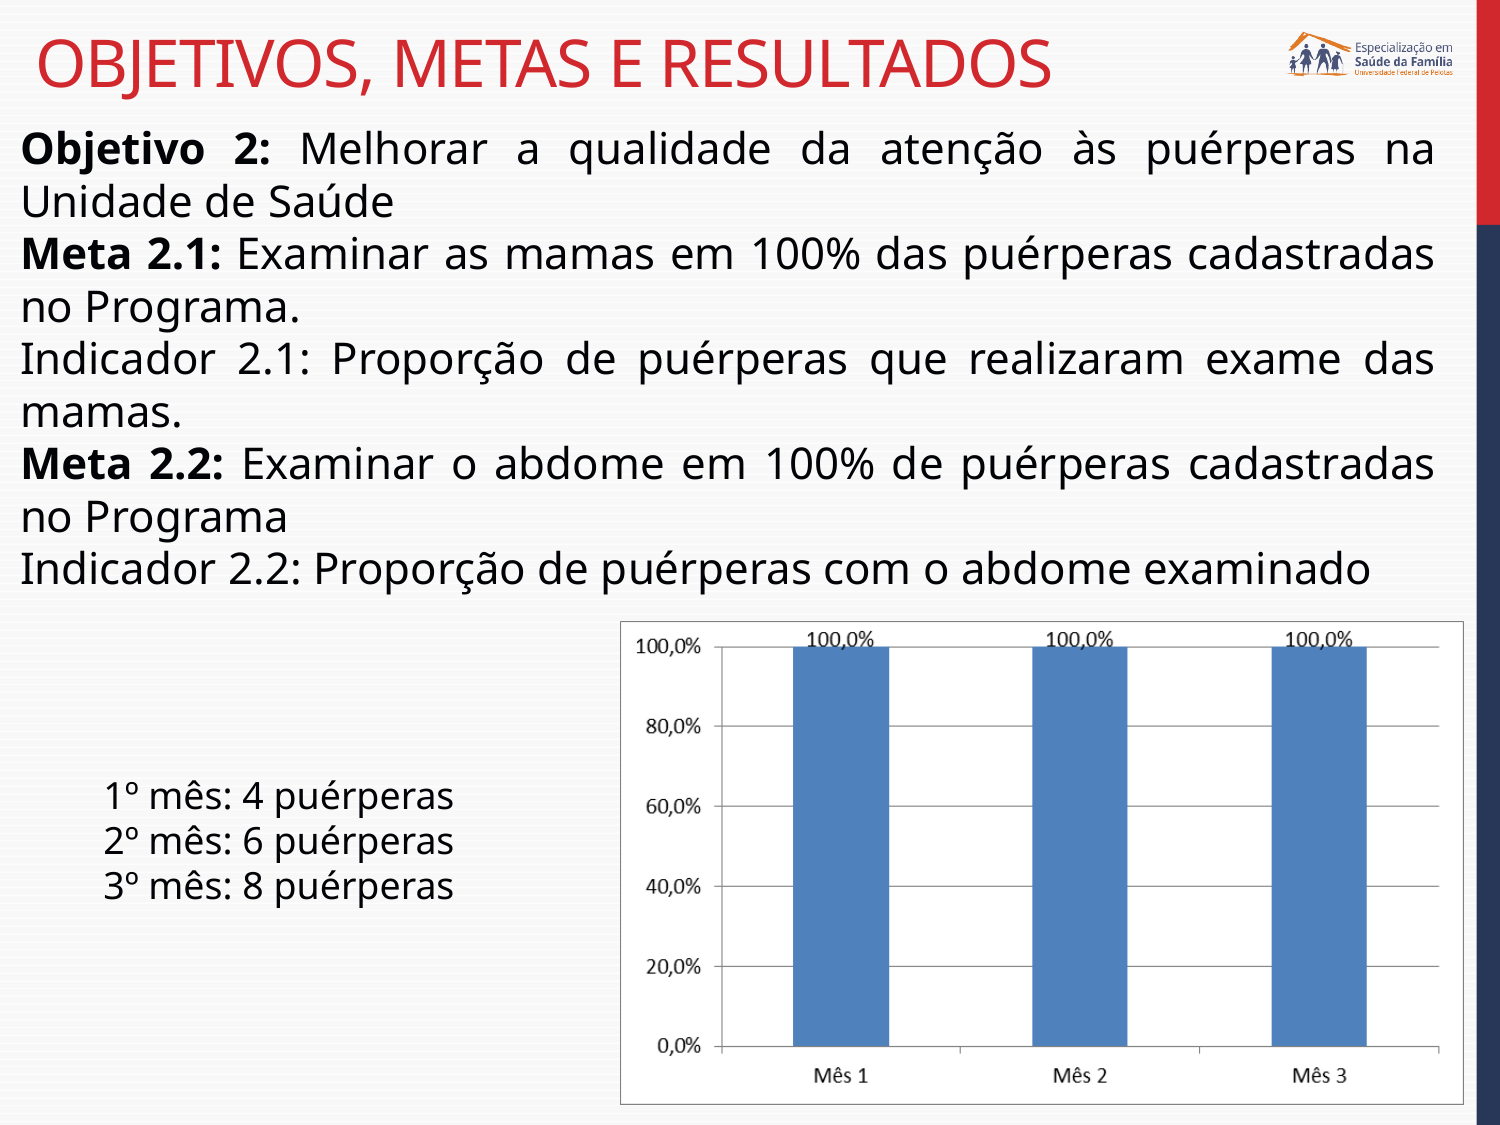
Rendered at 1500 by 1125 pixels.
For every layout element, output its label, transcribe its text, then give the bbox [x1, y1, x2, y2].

list Objetivo 2: Melhorar a qualidade da atenção às puérperas na Unidade de Saúde Meta 2.1: Examinar as mamas em 100% das puérperas cadastradas no Programa. Indicador 2.1: Proporção de puérperas que realizaram exame das mamas. Meta 2.2: Examinar o abdome em 100% de puérperas cadastradas no Programa Indicador 2.2: Proporção de puérperas com o abdome examinado [5, 113, 1452, 437]
picture [619, 620, 1465, 1106]
title Objetivos, metas e resultados [20, 13, 1367, 108]
picture [1280, 29, 1460, 79]
text_box 1º mês: 4 puérperas 2º mês: 6 puérperas 3º mês: 8 puérperas [88, 719, 561, 915]
list Objetivo 2: Melhorar a qualidade da atenção às puérperas na Unidade de Saúde Meta 2.1: Examinar as mamas em 100% das puérperas cadastradas no Programa. Indicador 2.1: Proporção de puérperas que realizaram exame das mamas. Meta 2.2: Examinar o abdome em 100% de puérperas cadastradas no Programa Indicador 2.2: Proporção de puérperas com o abdome examinado [5, 438, 1452, 1064]
